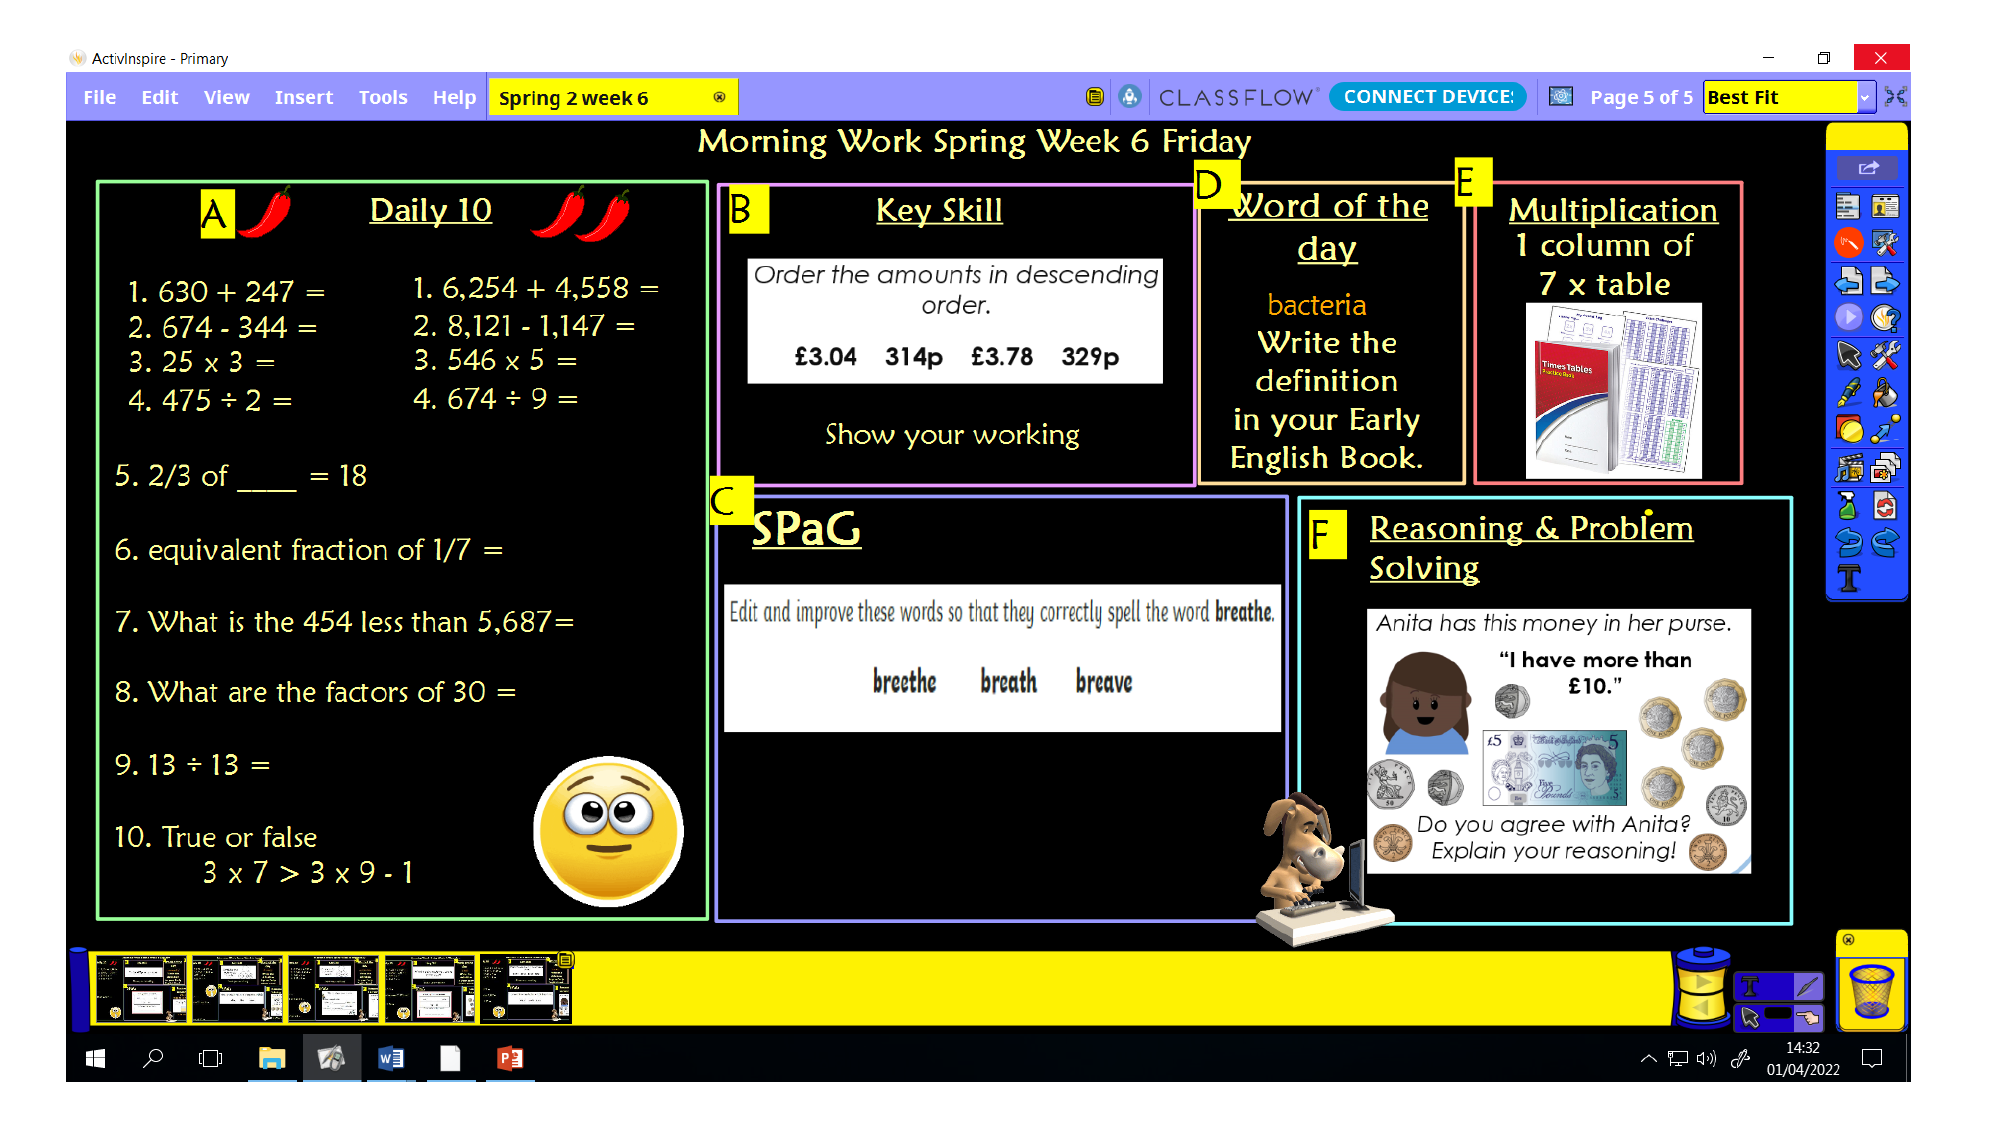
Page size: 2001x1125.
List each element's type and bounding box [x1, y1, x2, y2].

picture [66, 44, 1911, 1082]
